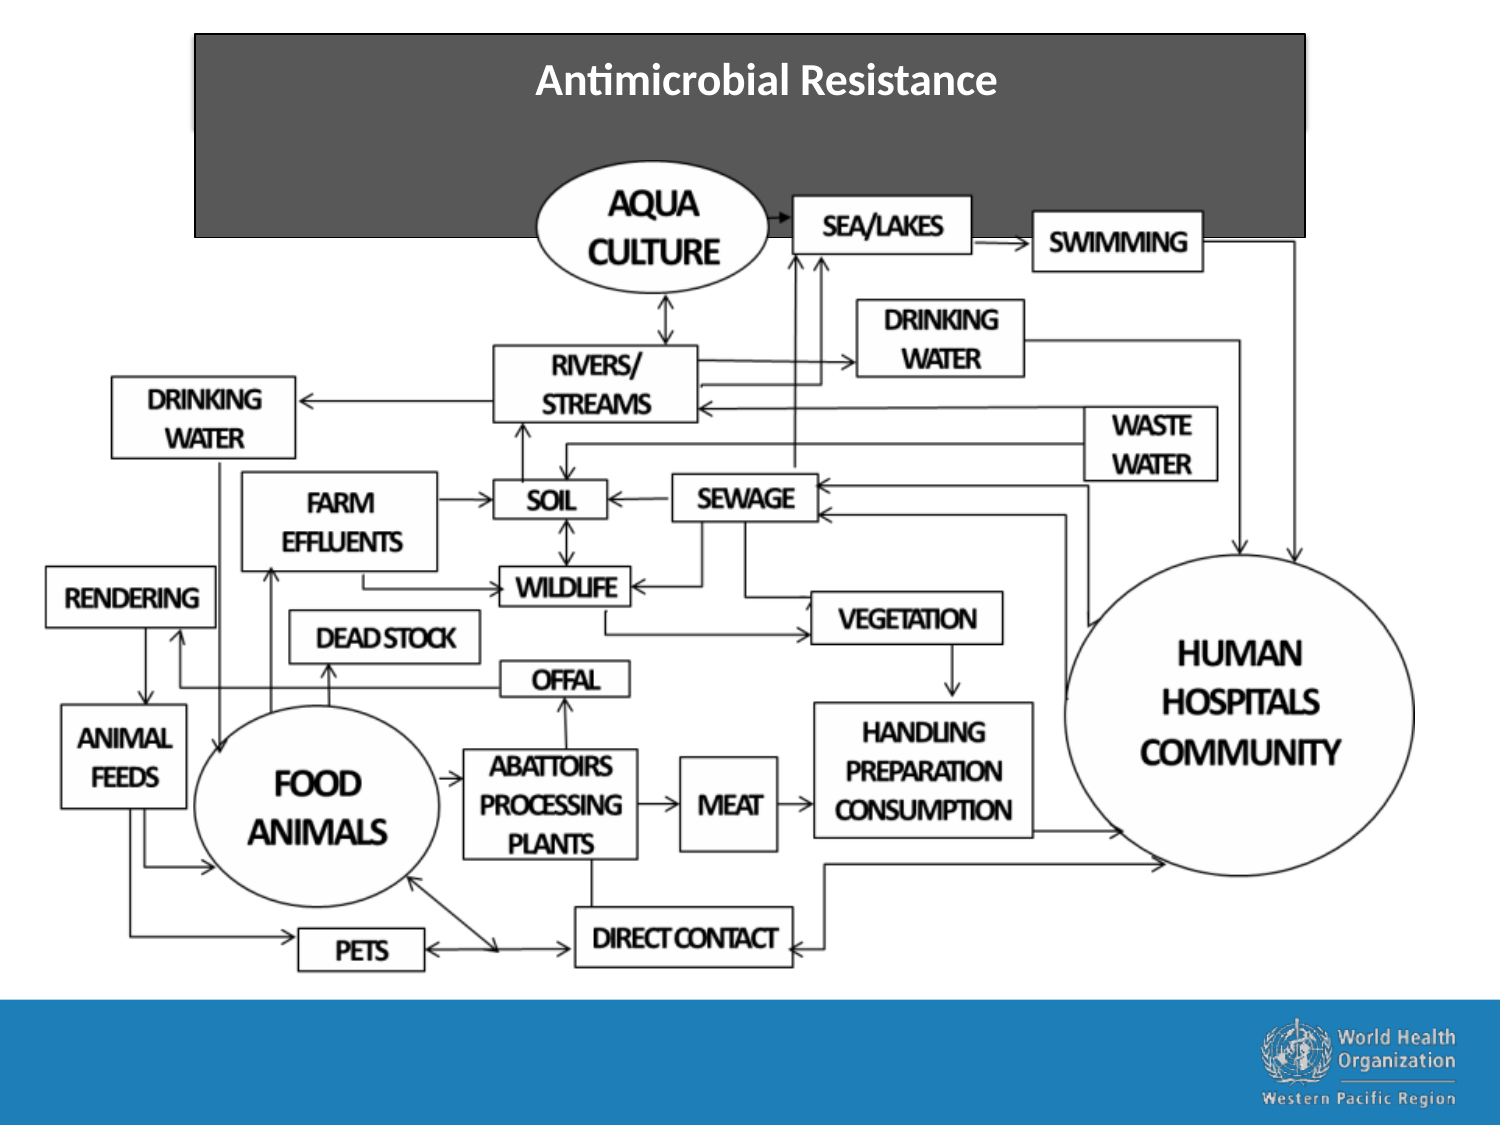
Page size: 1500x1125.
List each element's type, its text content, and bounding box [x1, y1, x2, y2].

text_box [44, 160, 1415, 989]
picture [1248, 1008, 1468, 1119]
text_box [187, 30, 1313, 138]
title Antimicrobial Resistance [194, 34, 1306, 160]
